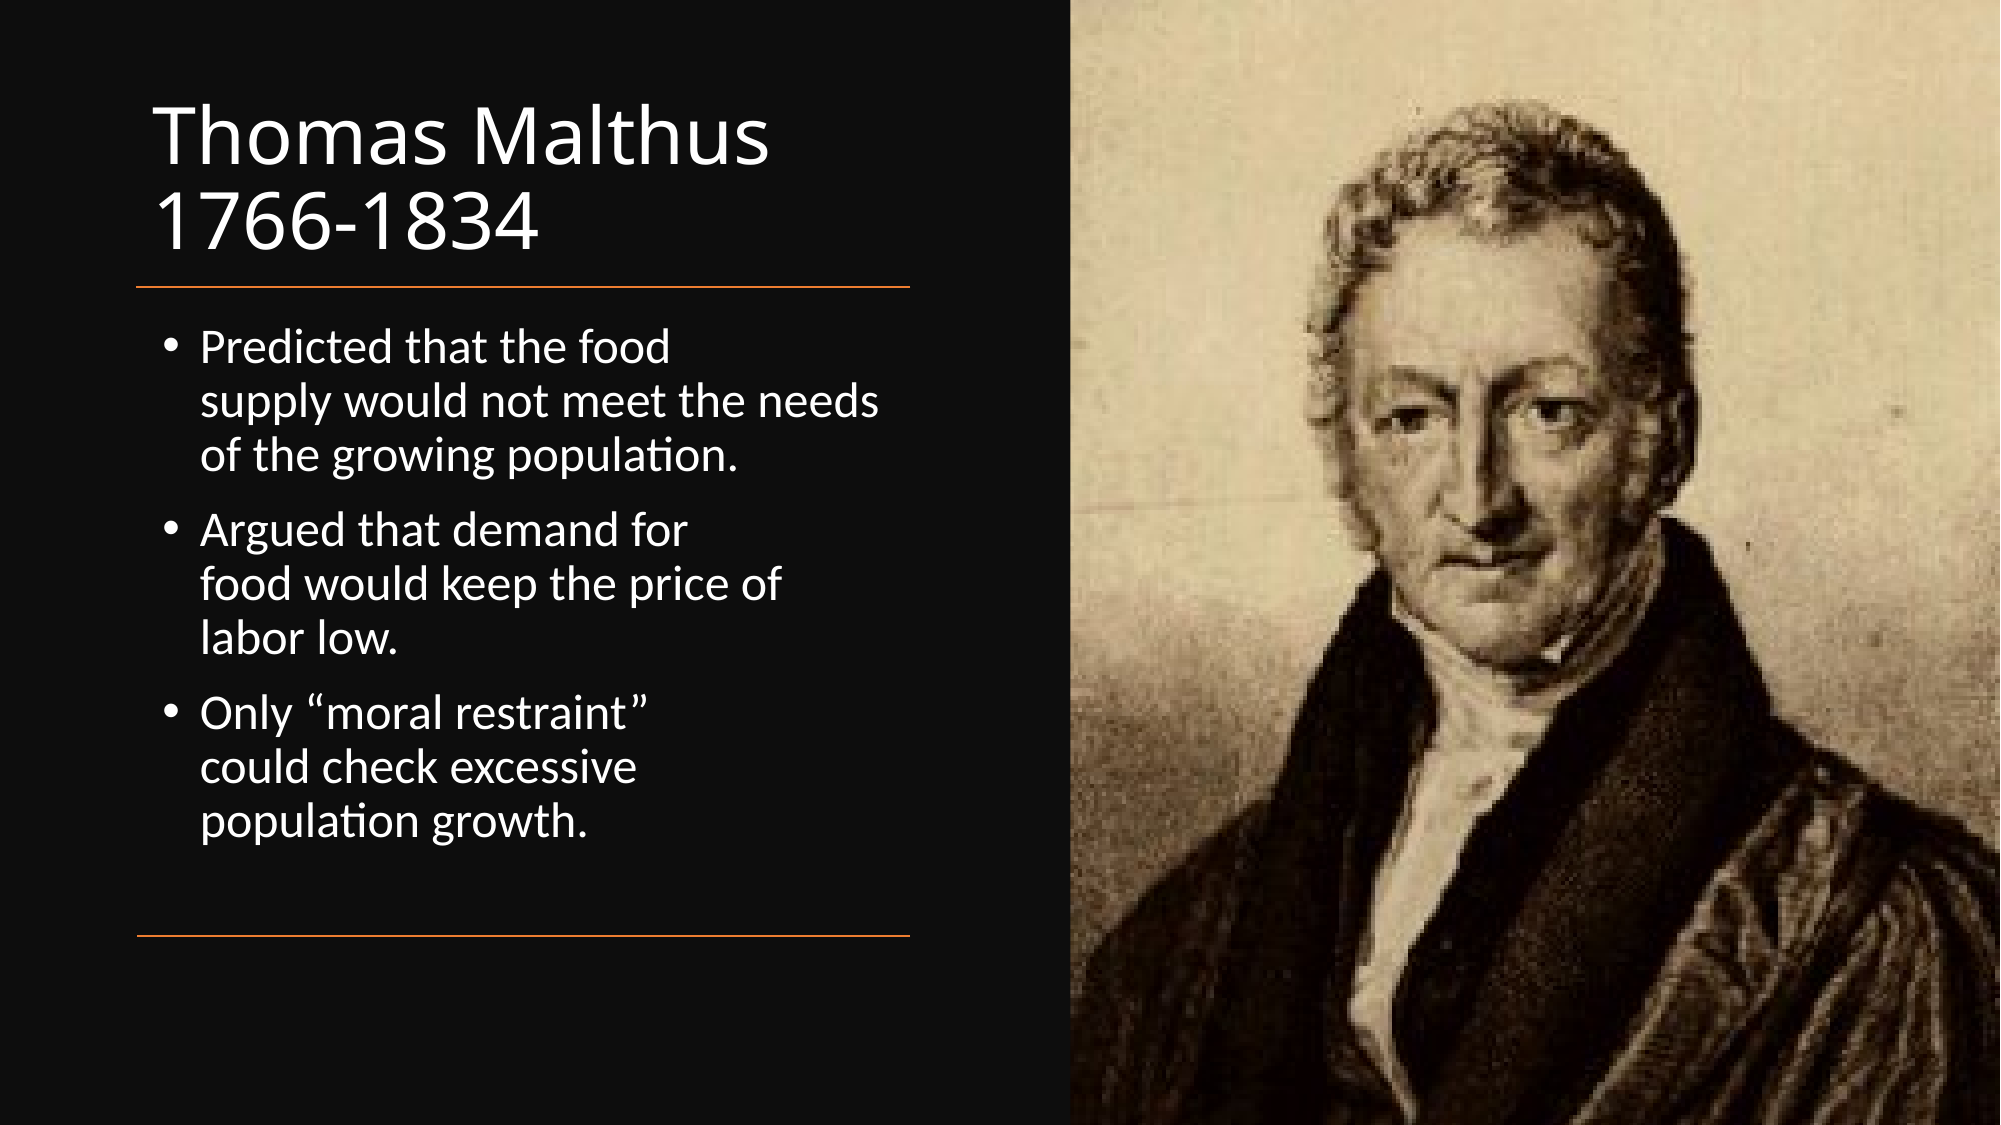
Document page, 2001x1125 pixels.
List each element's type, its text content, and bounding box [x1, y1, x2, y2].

list Predicted that the food supply would not meet the needs of the growing population.​ Argued that demand for food would keep the price of labor low. ​ Only “moral restraint” could check excessive population growth. [147, 313, 900, 912]
title Thomas Malthus 1766-1834 [137, 73, 910, 275]
picture [1070, 0, 2000, 1125]
text_box [0, 0, 1070, 1125]
